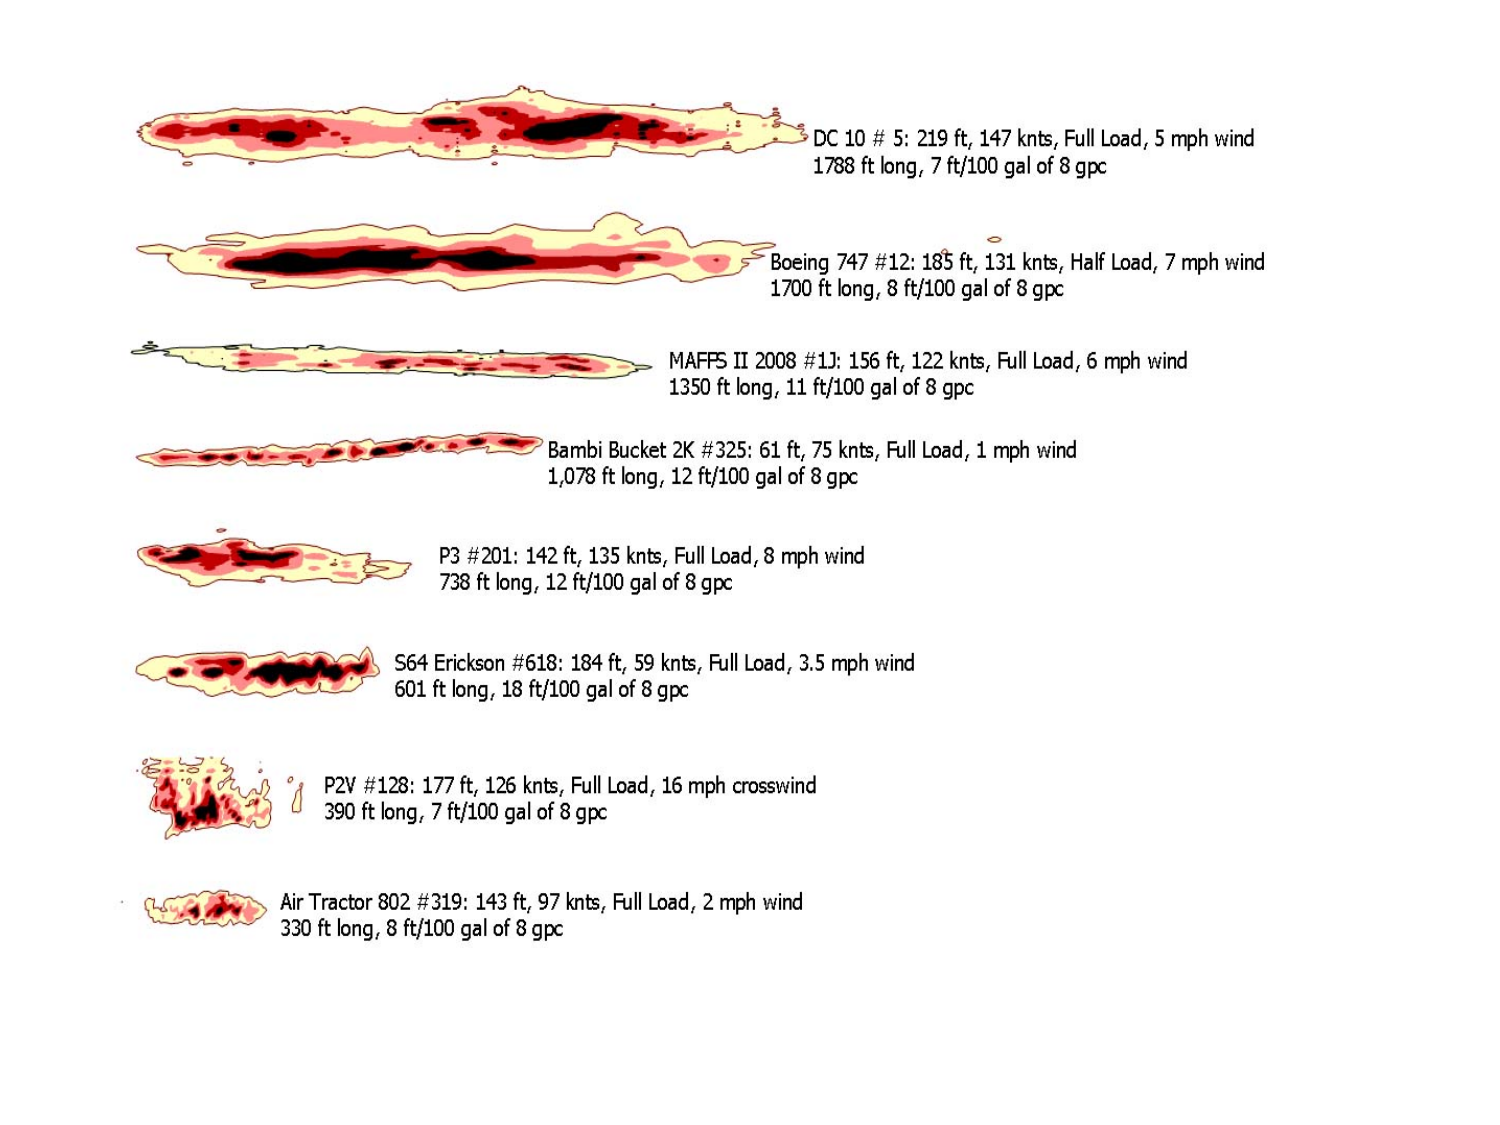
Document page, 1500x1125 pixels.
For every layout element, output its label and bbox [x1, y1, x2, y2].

text_box [37, 24, 1326, 1101]
